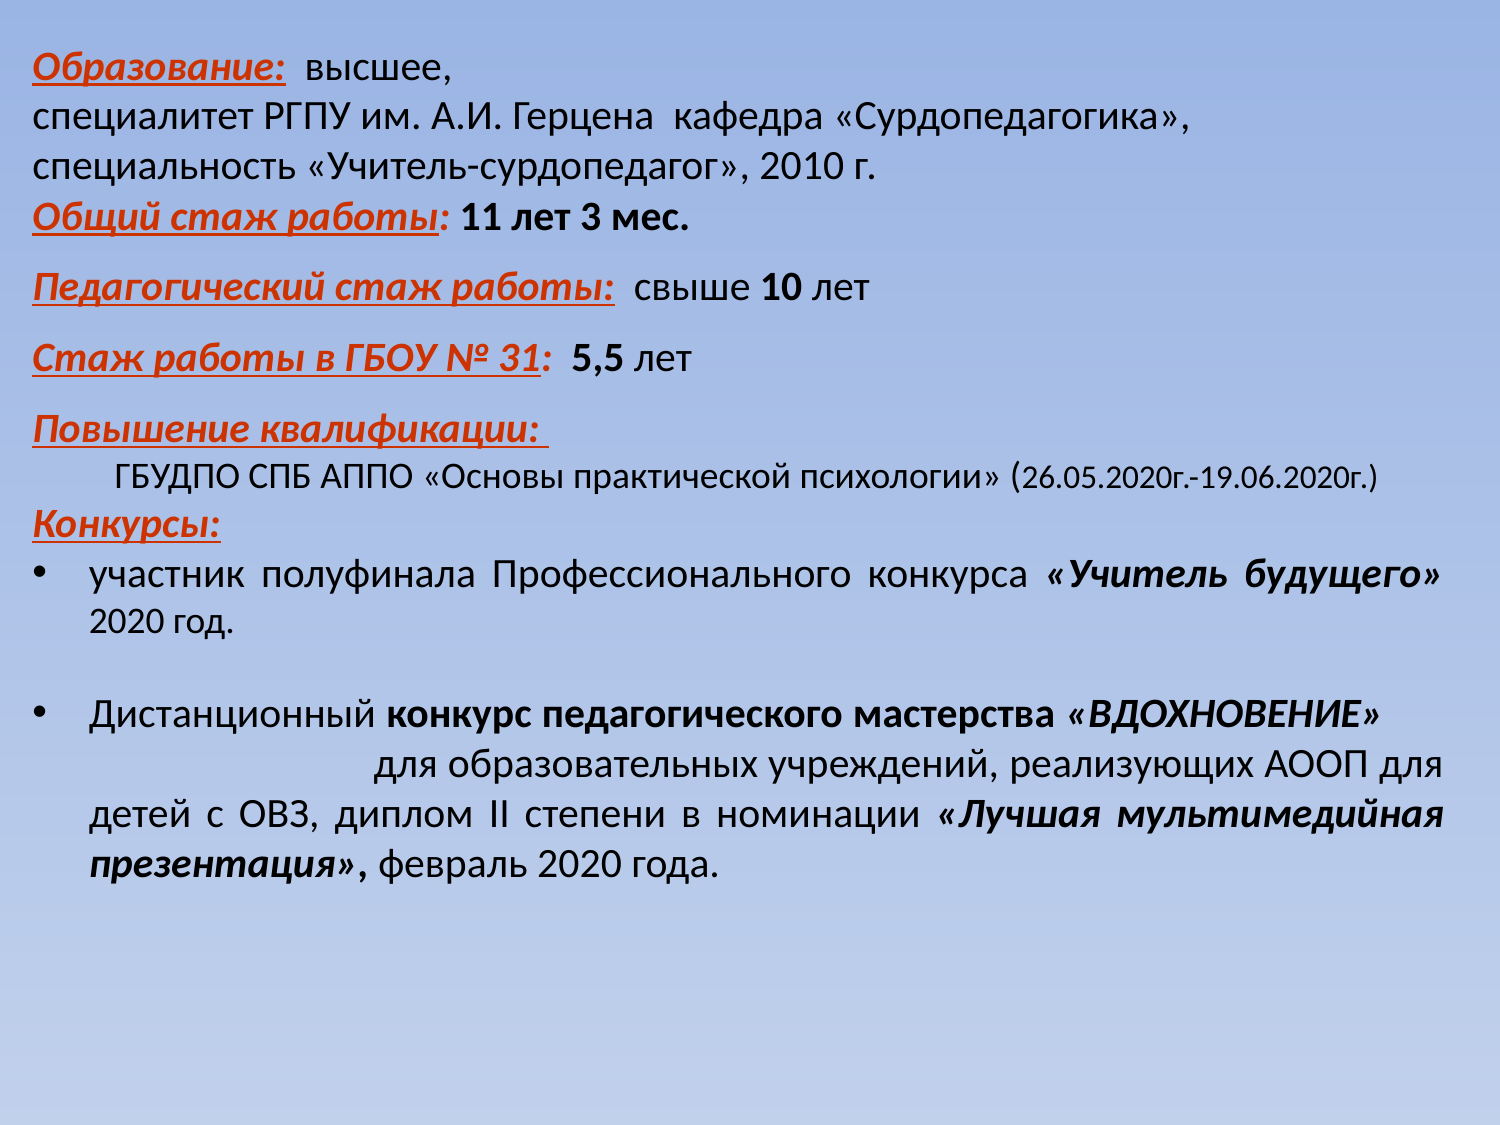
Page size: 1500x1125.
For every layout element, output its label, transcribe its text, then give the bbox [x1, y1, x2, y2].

text_box Образование: высшее, специалитет РГПУ им. А.И. Герцена кафедра «Сурдопедагогика», специальность «Учитель-сурдопедагог», 2010 г. Общий стаж работы: 11 лет 3 мес. Педагогический стаж работы: свыше 10 лет Стаж работы в ГБОУ № 31: 5,5 лет Повышение квалификации: ГБУДПО СПБ АППО «Основы практической психологии» (26.05.2020г.-19.06.2020г.) Конкурсы: участник полуфинала Профессионального конкурса «Учитель будущего» 2020 год. Дистанционный конкурс педагогического мастерства «ВДОХНОВЕНИЕ» для образовательных учреждений, реализующих АООП для детей с ОВЗ, диплом II степени в номинации «Лучшая мультимедийная презентация», февраль 2020 года. [17, 30, 1459, 994]
